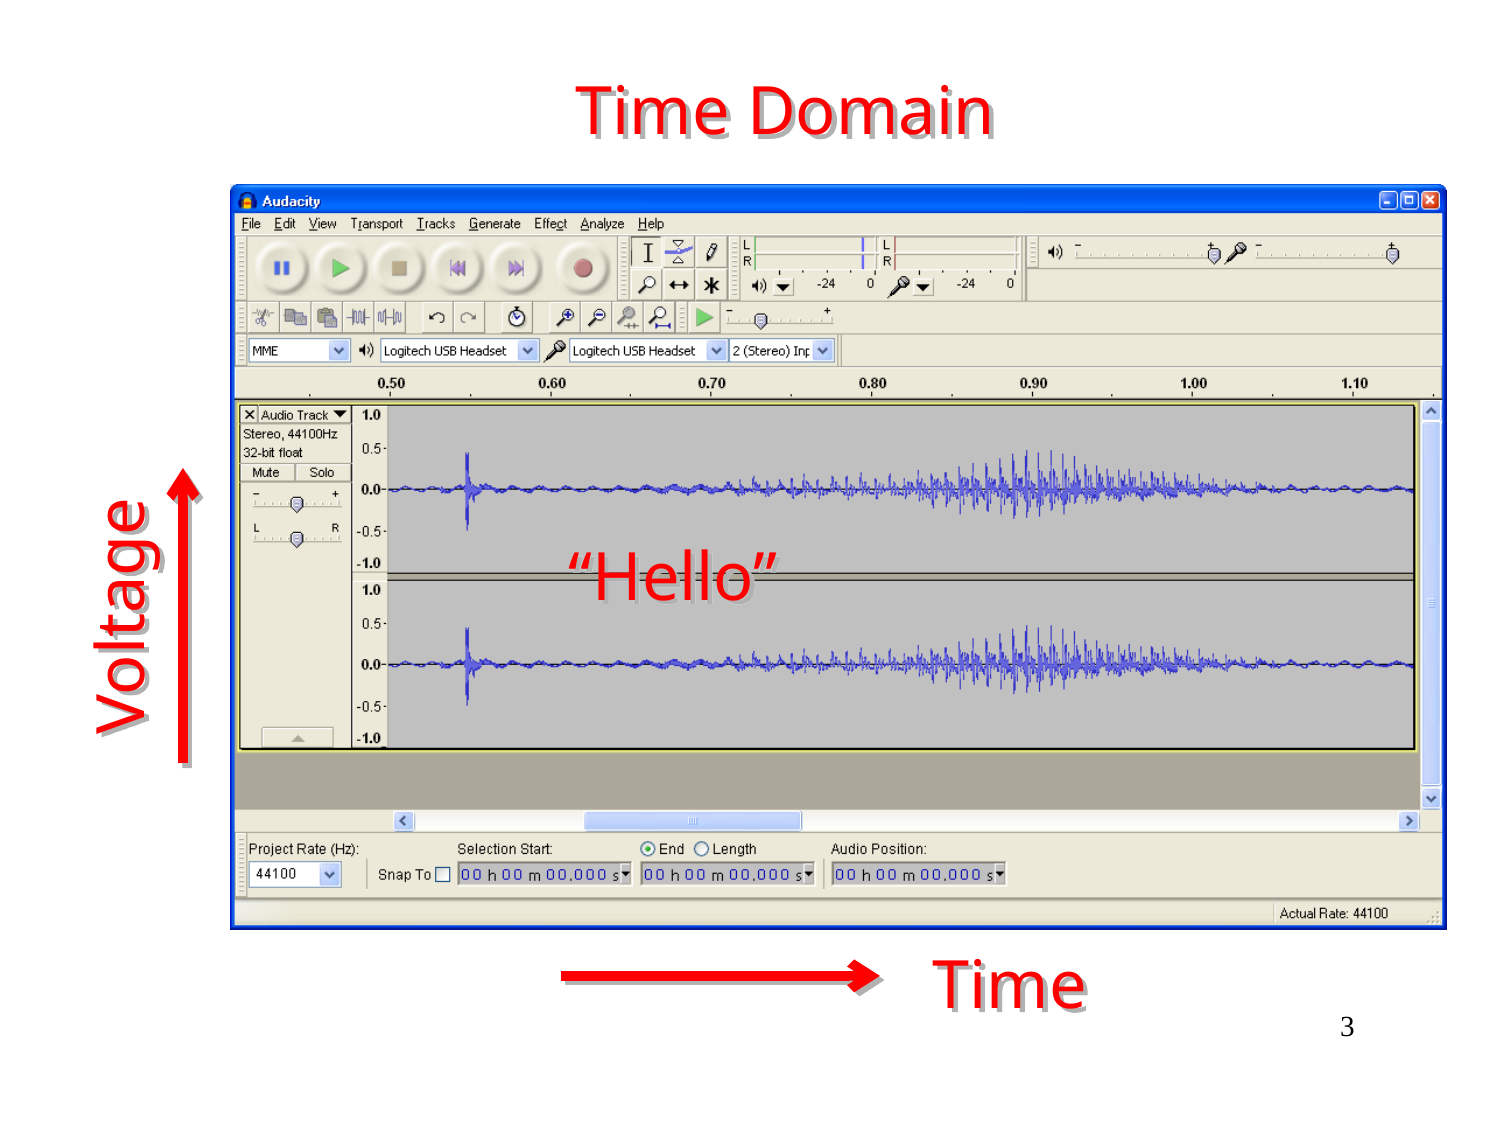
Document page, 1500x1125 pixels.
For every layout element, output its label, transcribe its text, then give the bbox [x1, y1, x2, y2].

text_box Time Domain [371, 42, 1199, 173]
text_box Voltage [29, 432, 207, 799]
text_box Time [844, 938, 1176, 1047]
picture [229, 184, 1448, 930]
slide_number 3 [1056, 999, 1370, 1075]
